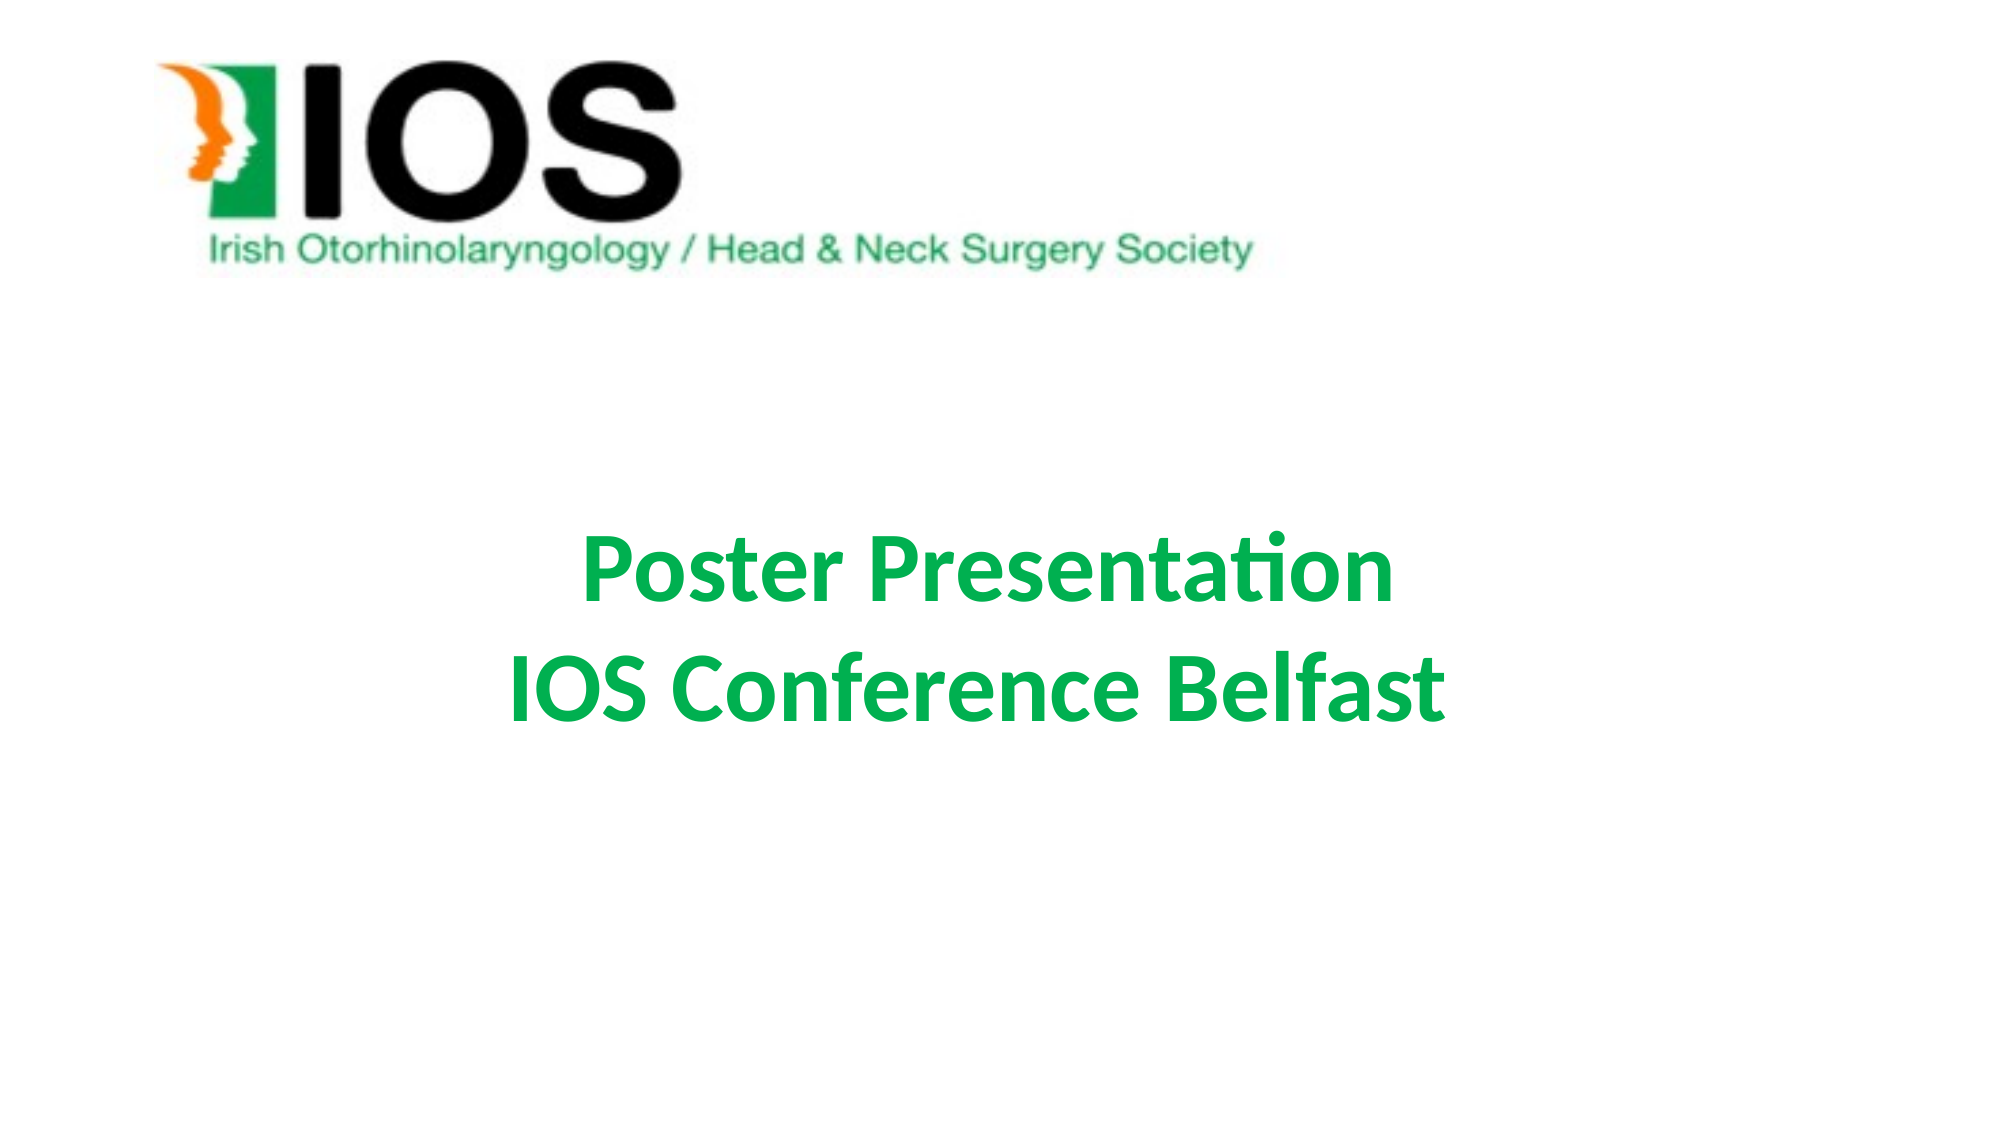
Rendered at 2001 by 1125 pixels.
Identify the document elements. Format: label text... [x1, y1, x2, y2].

text_box Poster Presentation IOS Conference Belfast [456, 493, 1523, 749]
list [154, 59, 1471, 278]
